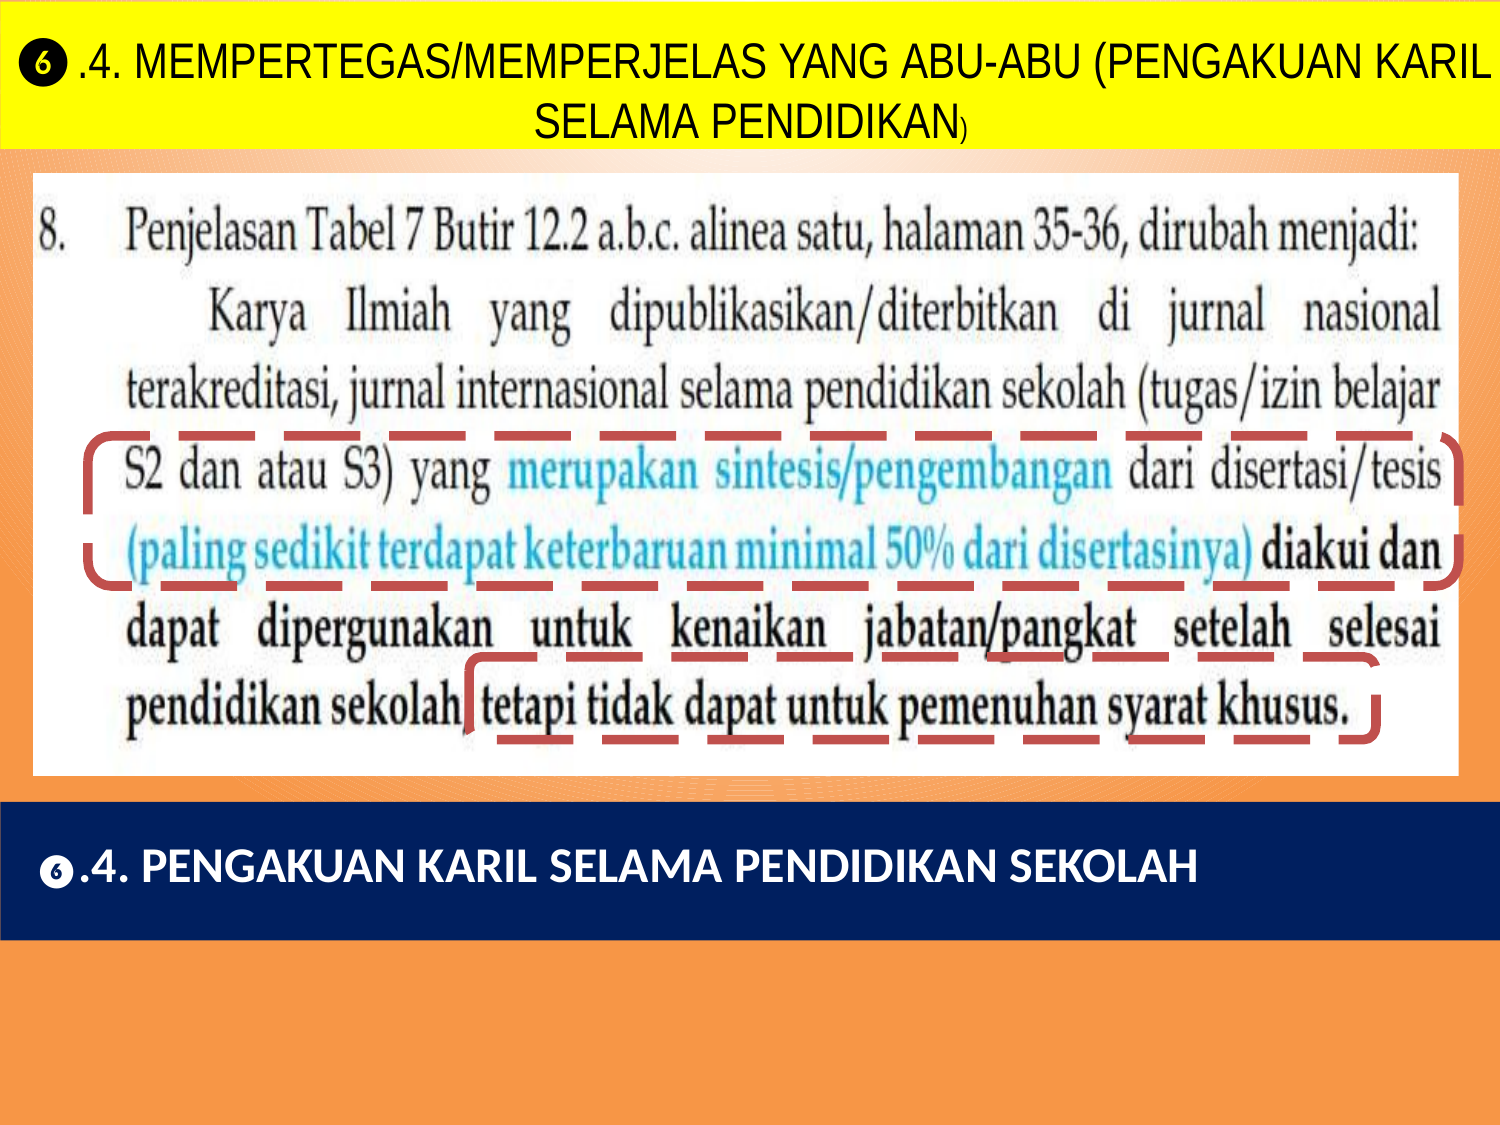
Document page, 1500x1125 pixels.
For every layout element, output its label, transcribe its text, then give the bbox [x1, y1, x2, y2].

text_box ❻.4. PENGAKUAN KARIL SELAMA PENDIDIKAN SEKOLAH [33, 831, 1438, 893]
text_box [33, 183, 1459, 776]
title ❻.4. MEMPERTEGAS/MEMPERJELAS YANG ABU-ABU (PENGAKUAN KARIL SELAMA PENDIDIKAN) [0, 0, 1500, 183]
text_box [87, 435, 1459, 587]
text_box [0, 801, 1500, 941]
text_box [469, 656, 1376, 740]
